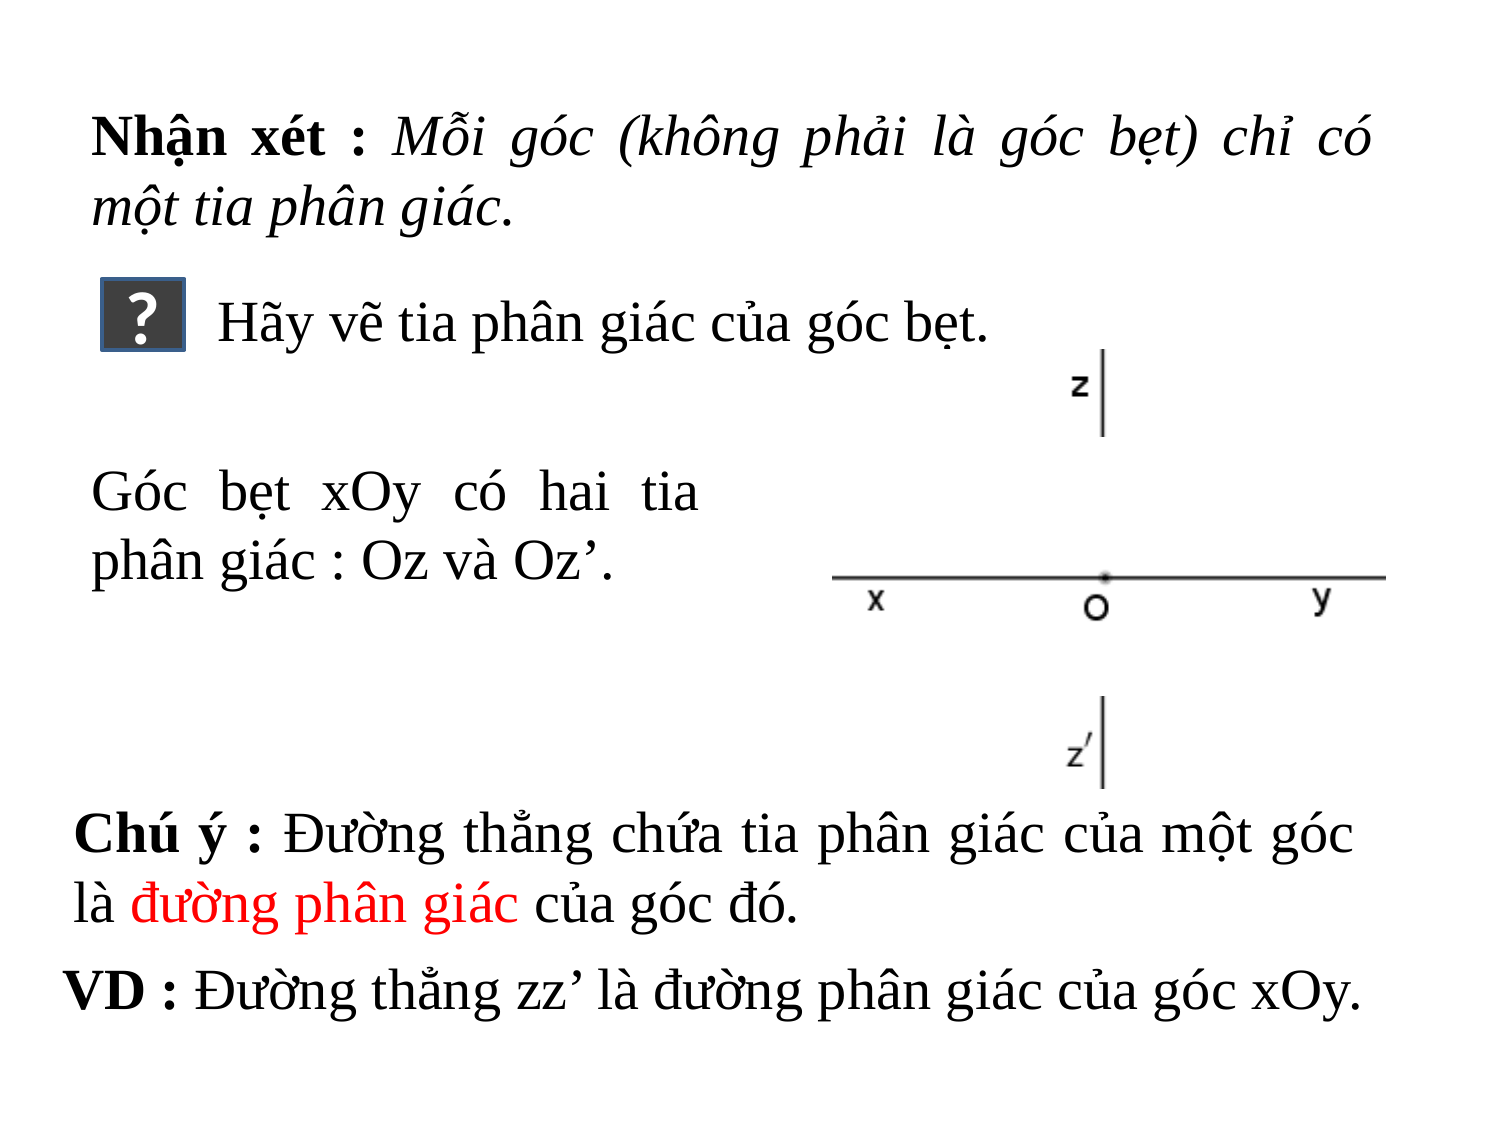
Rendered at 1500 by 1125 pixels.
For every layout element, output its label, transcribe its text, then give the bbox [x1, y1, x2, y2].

text_box ? [100, 277, 186, 352]
picture [832, 349, 1386, 789]
text_box Chú ý : Đường thẳng chứa tia phân giác của một góc là đường phân giác của góc đó. [58, 786, 1371, 942]
text_box Nhận xét : Mỗi góc (không phải là góc bẹt) chỉ có một tia phân giác. [76, 89, 1388, 245]
text_box Hãy vẽ tia phân giác của góc bẹt. [188, 275, 1006, 361]
text_box Góc bẹt xOy có hai tia phân giác : Oz và Oz’. [76, 444, 715, 599]
text_box VD : Đường thẳng zz’ là đường phân giác của góc xOy. [47, 943, 1412, 1029]
